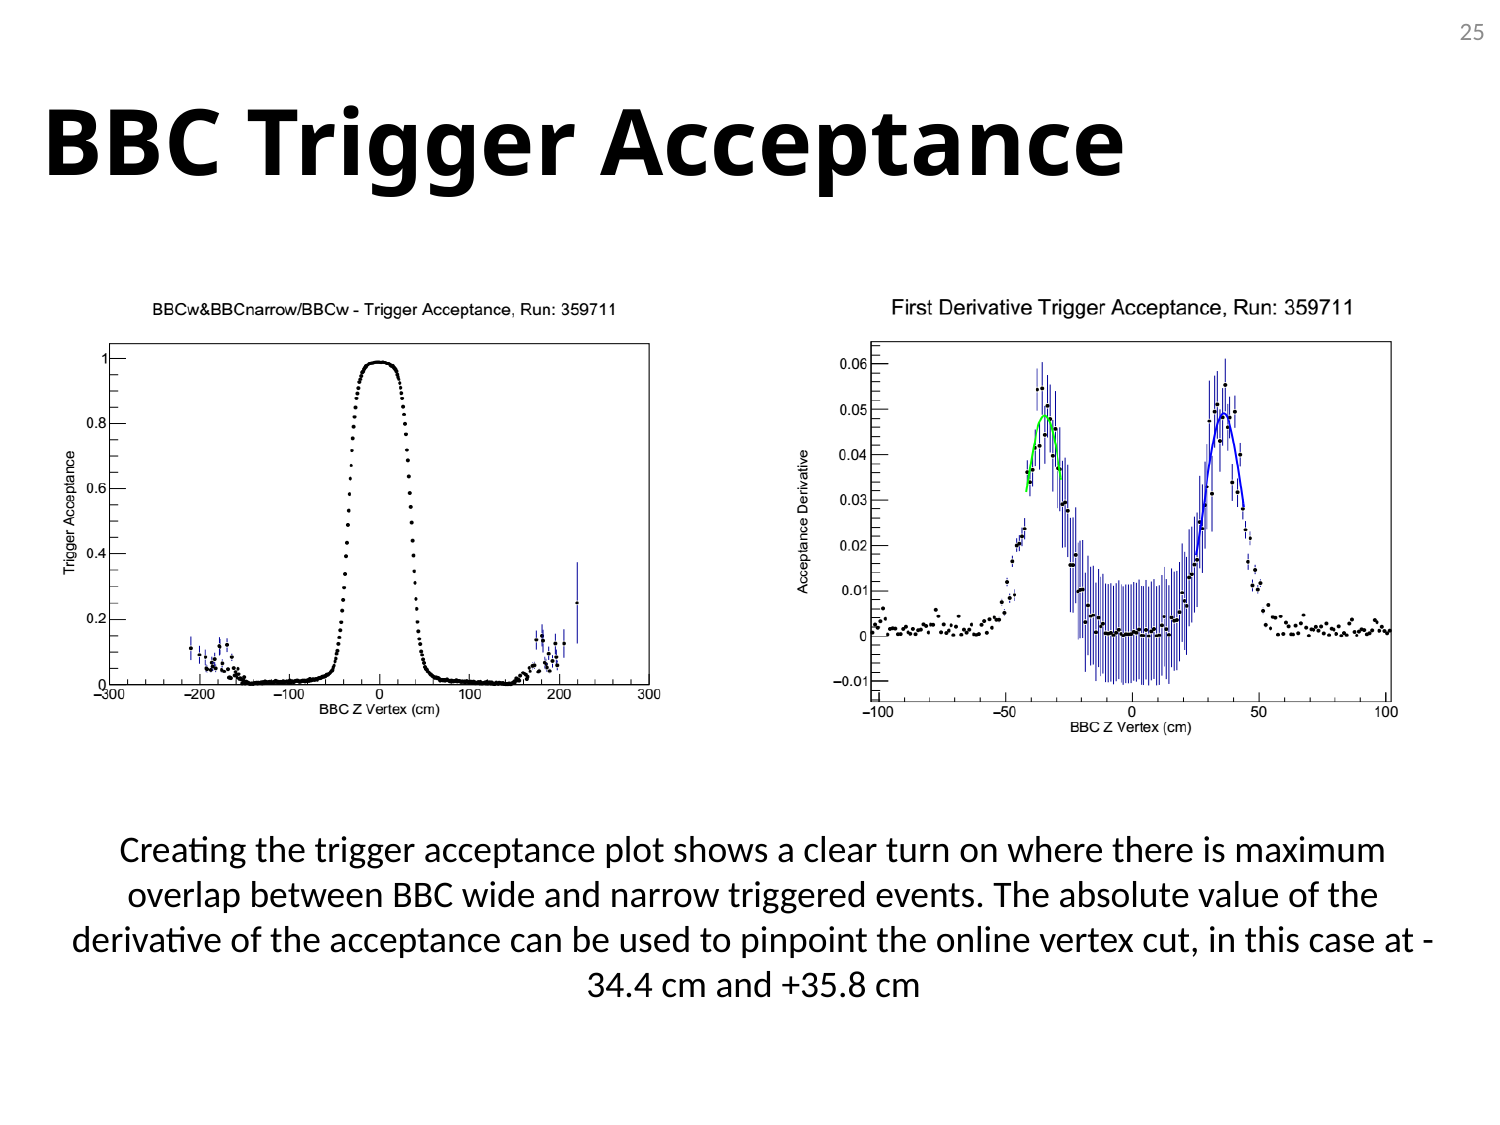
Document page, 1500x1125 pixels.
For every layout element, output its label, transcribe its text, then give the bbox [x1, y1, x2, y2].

title BBC Trigger Acceptance [26, 71, 1482, 222]
text_box Creating the trigger acceptance plot shows a clear turn on where there is maximum overlap between BBC wide and narrow triggered events. The absolute value of the derivative of the acceptance can be used to pinpoint the online vertex cut, in this case at -34.4 cm and +35.8 cm [55, 816, 1452, 1014]
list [26, 295, 741, 741]
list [759, 293, 1484, 744]
slide_number 25 [1162, 0, 1500, 61]
